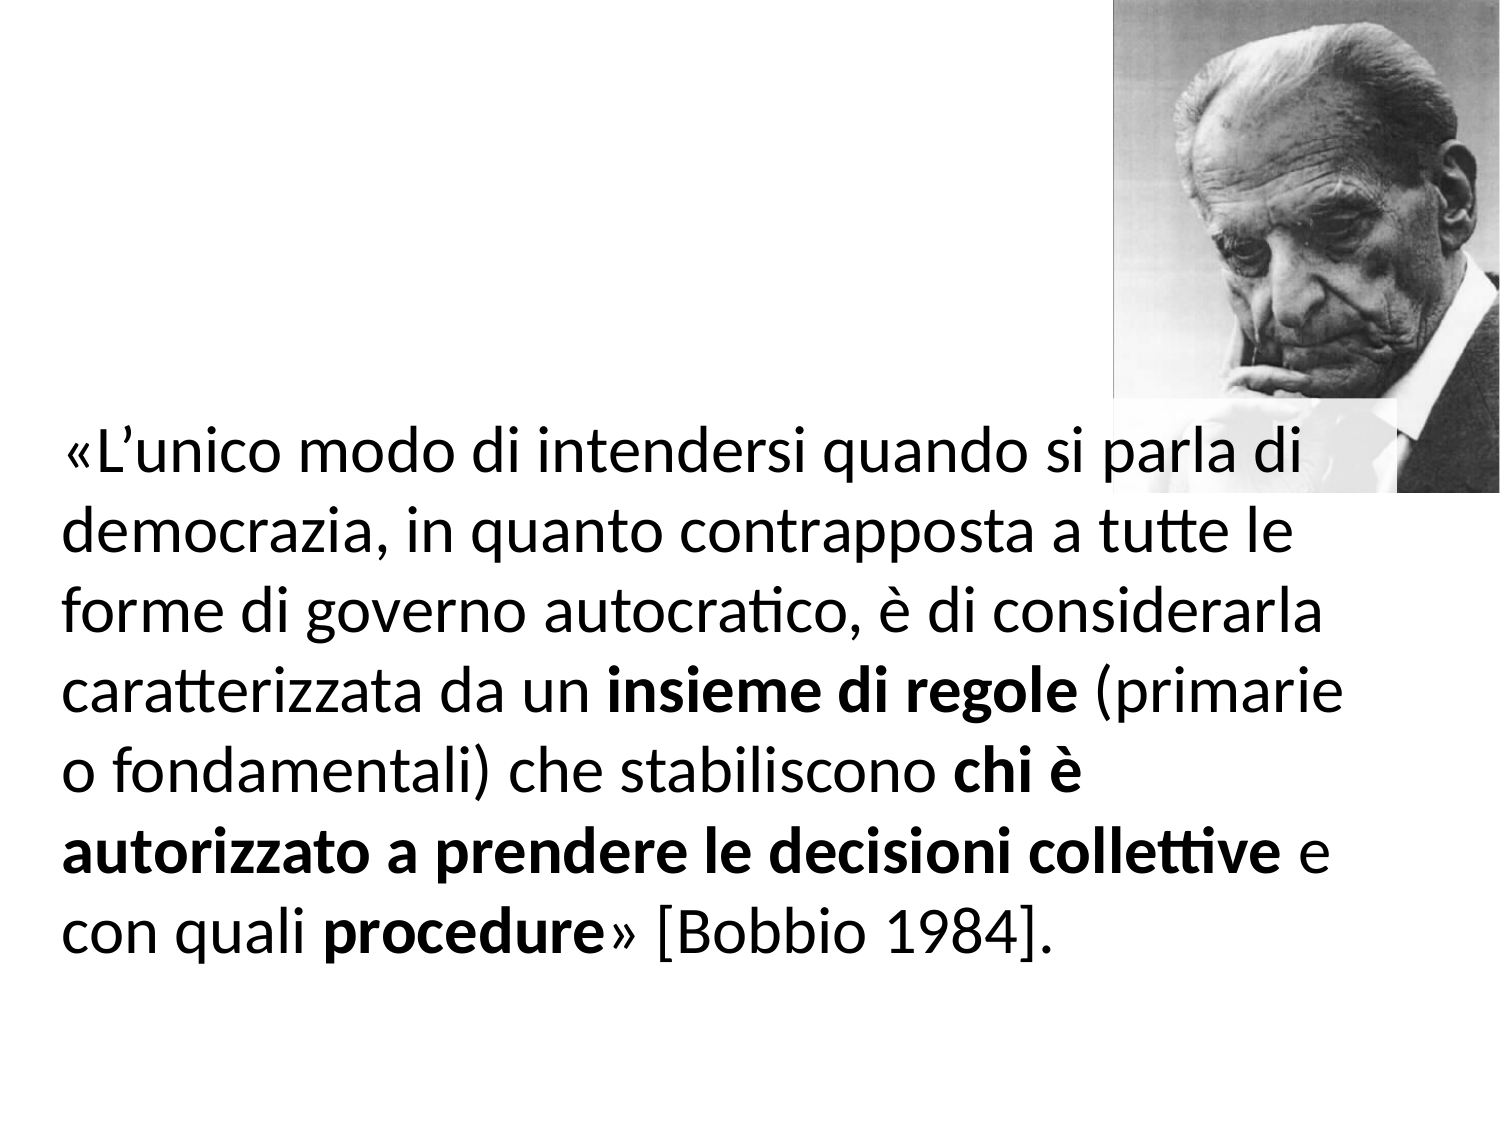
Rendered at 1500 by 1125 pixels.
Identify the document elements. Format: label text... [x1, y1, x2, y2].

list «L’unico modo di intendersi quando si parla di democrazia, in quanto contrapposta a tutte le forme di governo autocratico, è di considerarla caratterizzata da un insieme di regole (primarie o fondamentali) che stabiliscono chi è autorizzato a prendere le decisioni collettive e con quali procedure» [Bobbio 1984]. [46, 398, 1397, 1067]
picture [1113, 0, 1500, 493]
